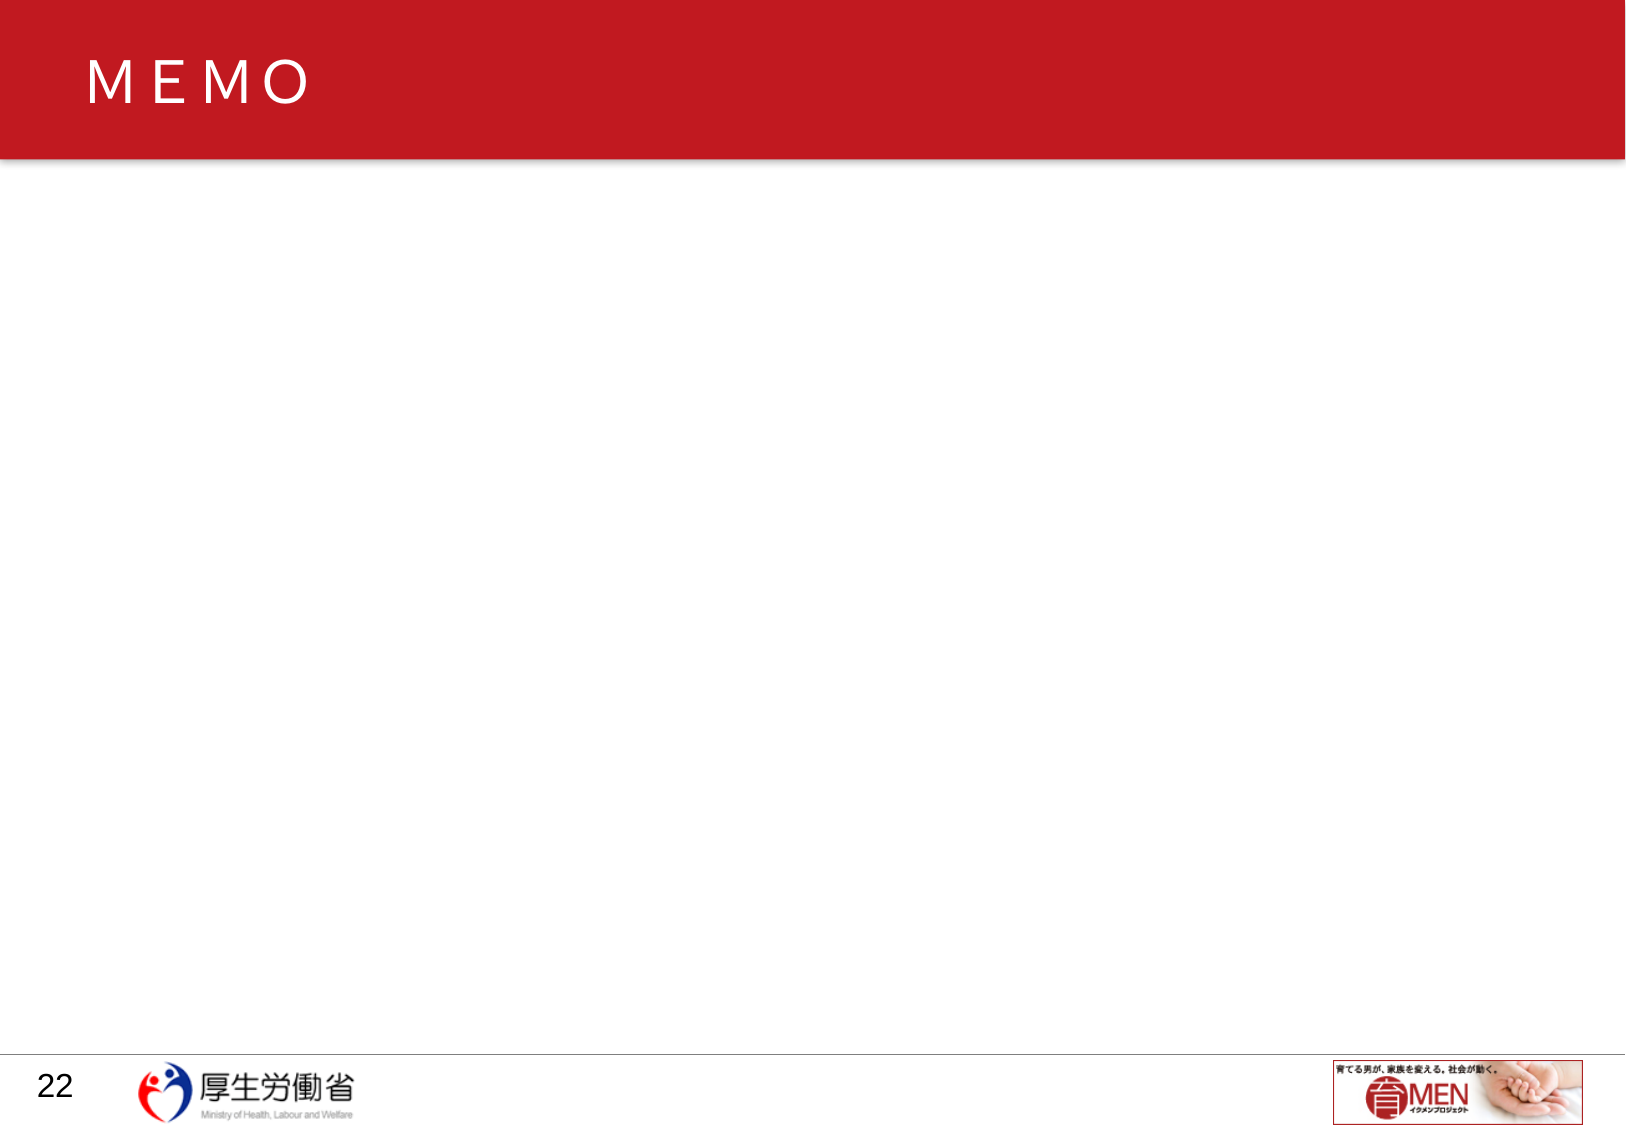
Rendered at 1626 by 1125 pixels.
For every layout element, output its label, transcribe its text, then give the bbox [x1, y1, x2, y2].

slide_number 22 [36, 1054, 97, 1114]
picture [137, 1060, 356, 1125]
title ＭＥＭＯ [81, 45, 1544, 152]
picture [1333, 1060, 1583, 1125]
